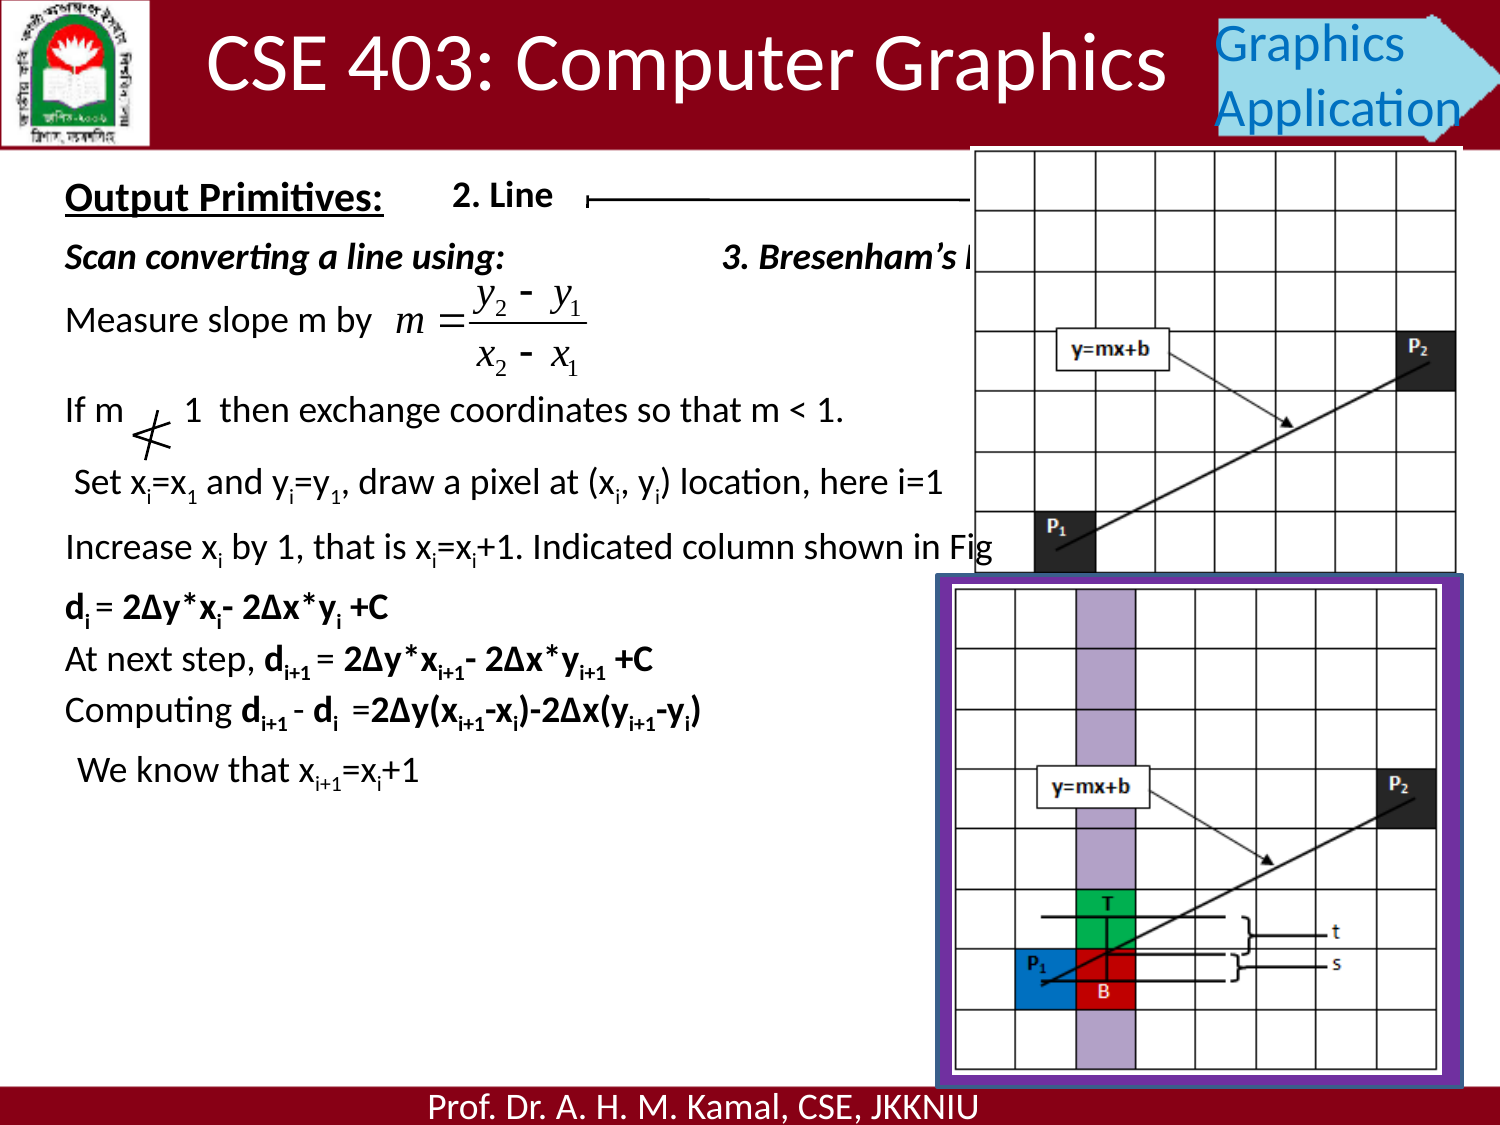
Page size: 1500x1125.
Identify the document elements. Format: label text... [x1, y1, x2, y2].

text_box [935, 581, 1464, 1089]
text_box Increase xi by 1, that is xi=xi+1. Indicated column shown in Fig [50, 514, 964, 581]
text_box We know that xi+1=xi+1 [62, 737, 588, 804]
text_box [132, 409, 171, 461]
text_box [387, 262, 597, 388]
text_box Measure slope m by If m 1 then exchange coordinates so that m < 1. [49, 287, 888, 438]
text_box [587, 195, 964, 209]
text_box Scan converting a line using: 3. Bresenham’s Line Algorithm [50, 224, 964, 285]
text_box Prof. Dr. A. H. M. Kamal, CSE, JKKNIU [412, 1074, 1000, 1125]
text_box CSE 403: Computer Graphics [162, 0, 1199, 115]
picture [0, 0, 1500, 1125]
text_box Output Primitives: [49, 162, 725, 228]
text_box di = 2Δy*xi- 2Δx*yi +C At next step, di+1 = 2Δy*xi+1- 2Δx*yi+1 +C Computing di+1 - di =2Δy(xi+1-xi)-2Δx(yi+1-yi) [49, 574, 813, 789]
text_box Set xi=x1 and yi=y1, draw a pixel at (xi, yi) location, here i=1 [58, 449, 959, 514]
text_box Graphics Application [1199, 0, 1500, 145]
text_box 2. Line [437, 162, 588, 223]
